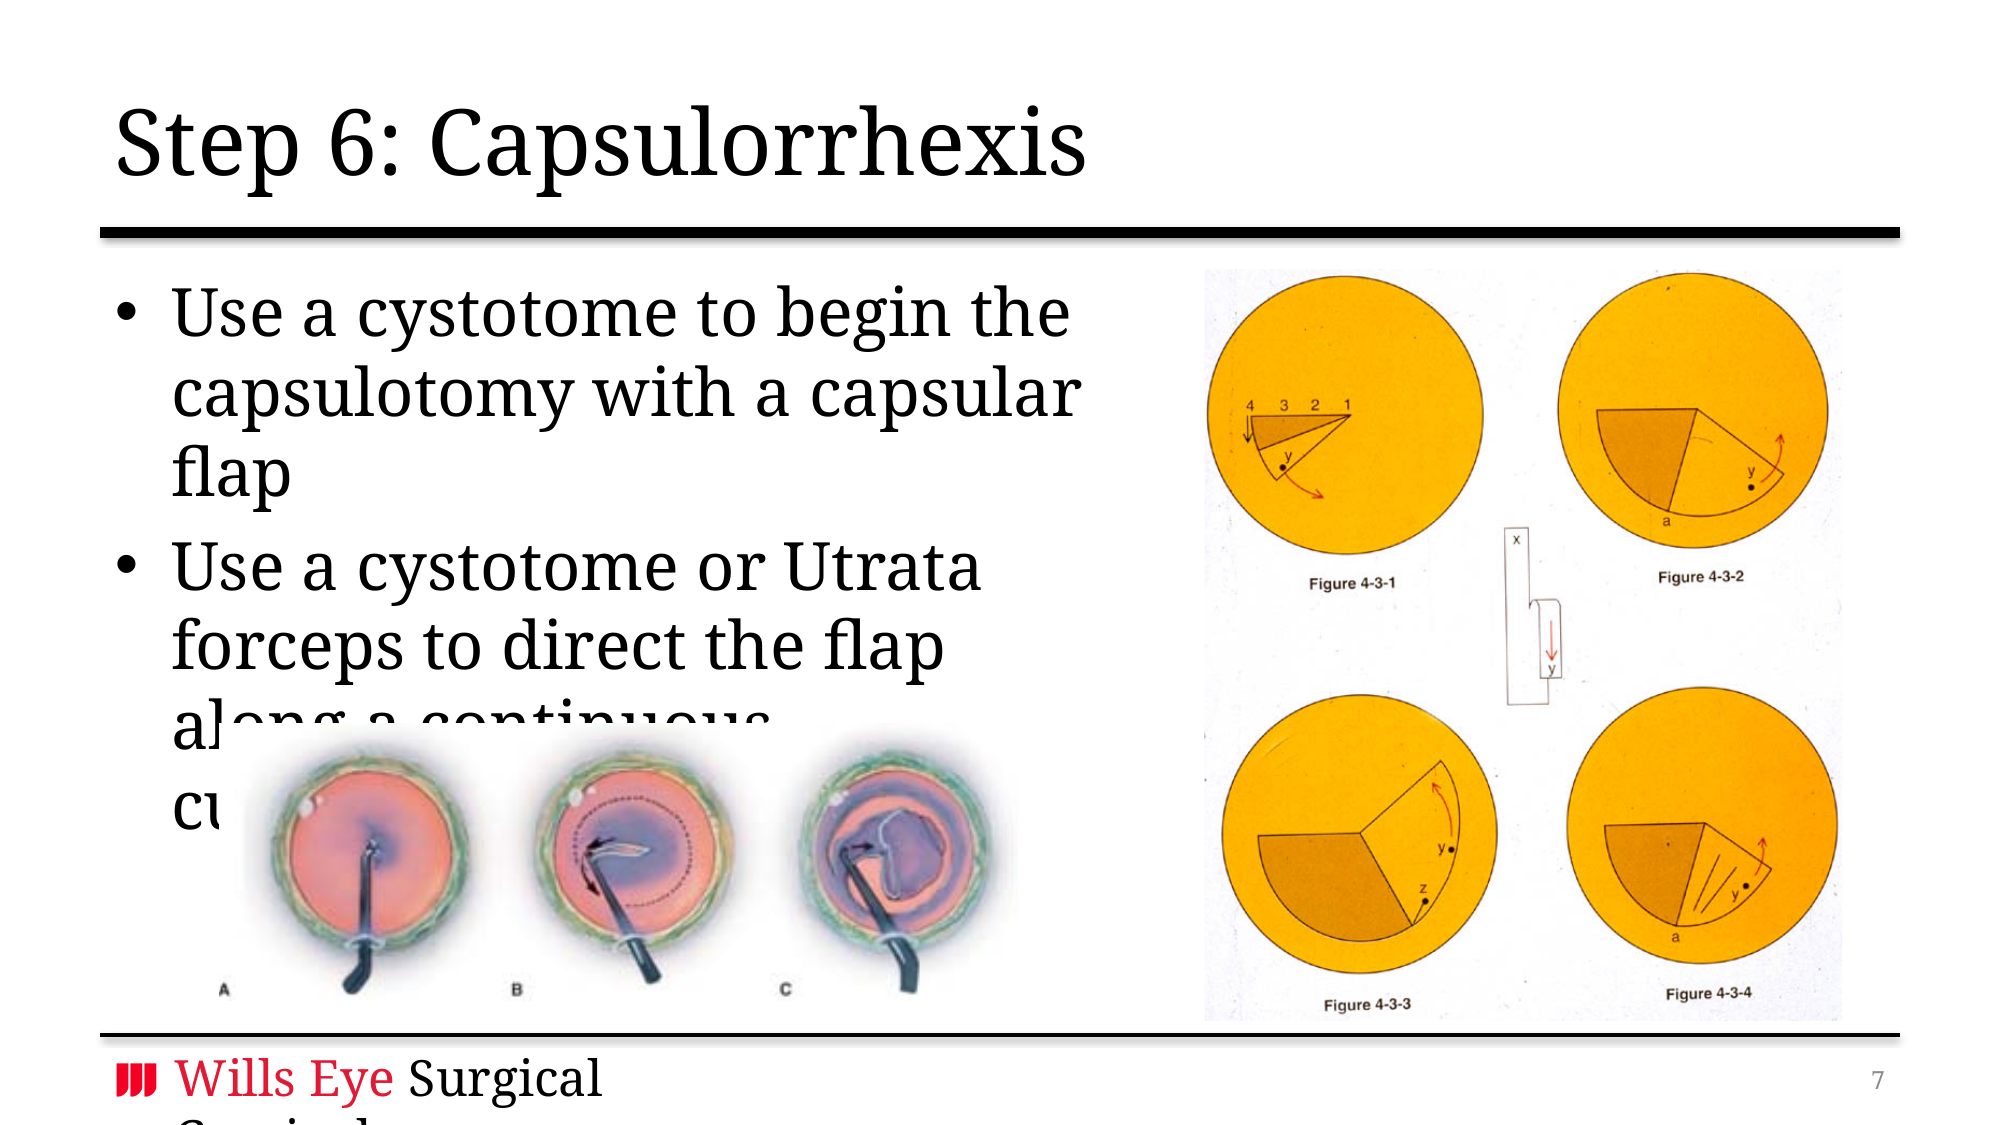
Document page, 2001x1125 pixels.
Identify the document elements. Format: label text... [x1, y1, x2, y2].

picture [1204, 269, 1843, 1021]
picture [112, 1059, 161, 1098]
picture [219, 723, 1018, 1002]
list Use a cystotome to begin the capsulotomy with a capsular flap Use a cystotome or Utrata forceps to direct the flap along a continuous curvilinear capsulorrhexis [99, 262, 1137, 1016]
title Step 6: Capsulorrhexis [99, 45, 1900, 233]
slide_number 6 [1433, 1051, 1900, 1112]
